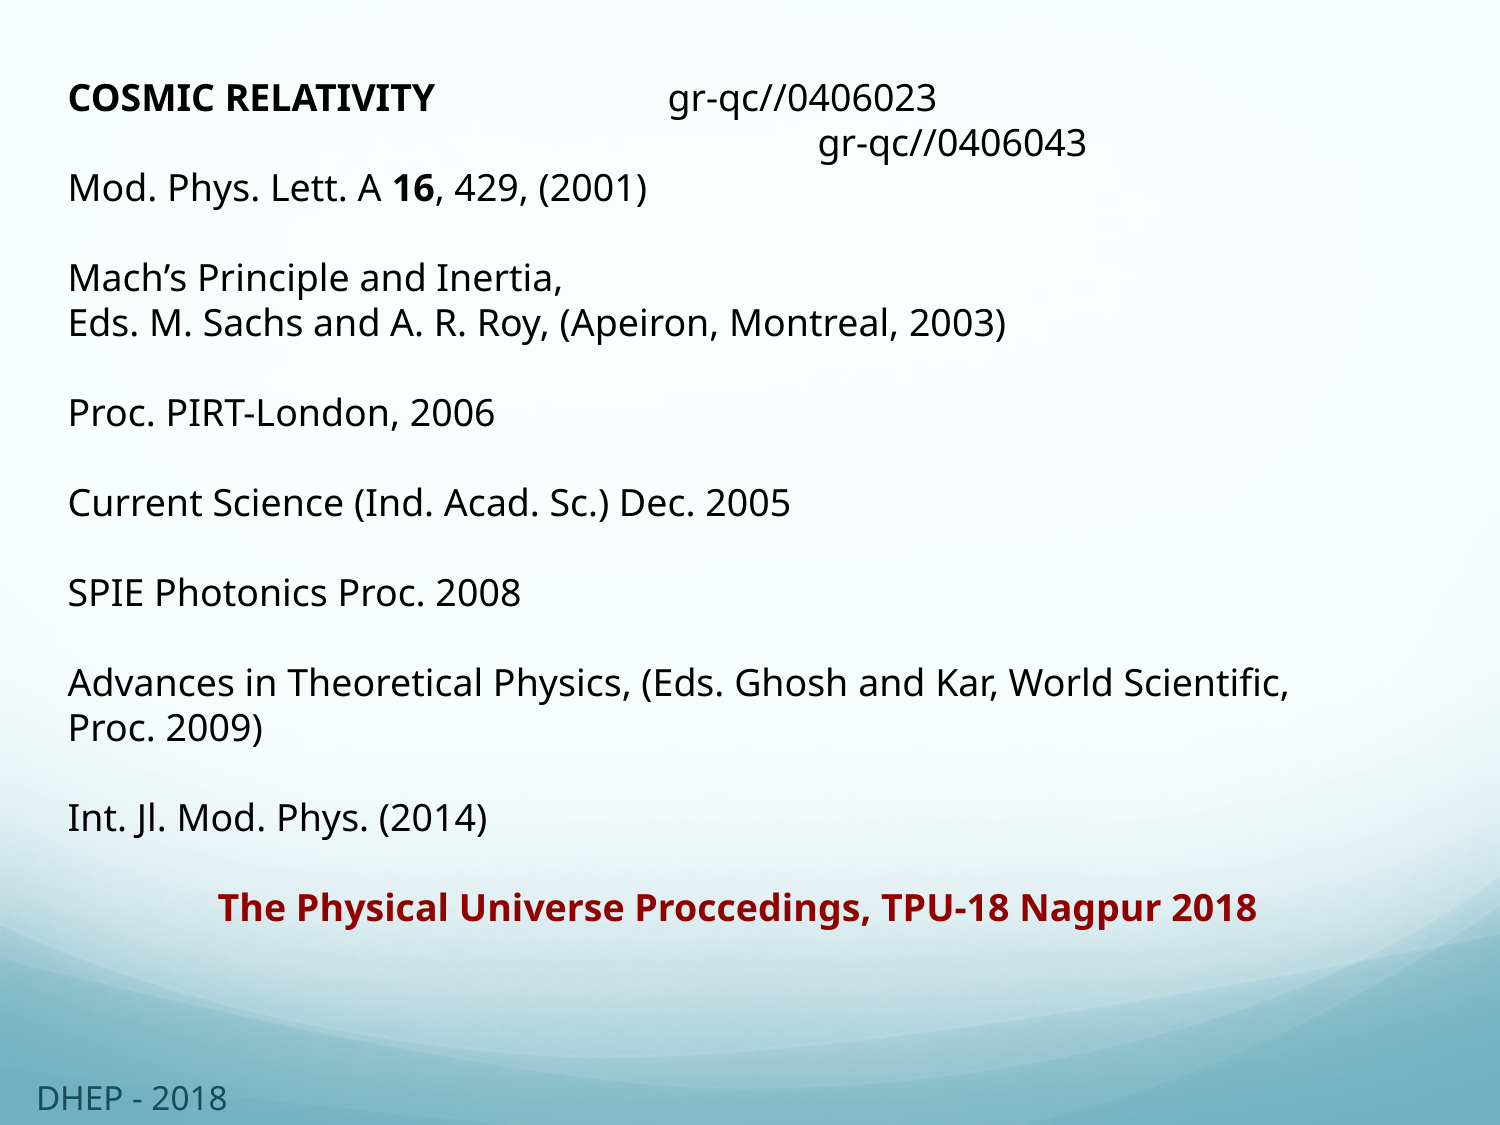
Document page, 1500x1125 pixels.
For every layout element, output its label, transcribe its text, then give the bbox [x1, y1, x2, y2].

text_box COSMIC RELATIVITY gr-qc//0406023 gr-qc//0406043 Mod. Phys. Lett. A 16, 429, (2001) Mach’s Principle and Inertia, Eds. M. Sachs and A. R. Roy, (Apeiron, Montreal, 2003) Proc. PIRT-London, 2006 Current Science (Ind. Acad. Sc.) Dec. 2005 SPIE Photonics Proc. 2008 Advances in Theoretical Physics, (Eds. Ghosh and Kar, World Scientific, Proc. 2009) Int. Jl. Mod. Phys. (2014) The Physical Universe Proccedings, TPU-18 Nagpur 2018 [53, 66, 1376, 937]
